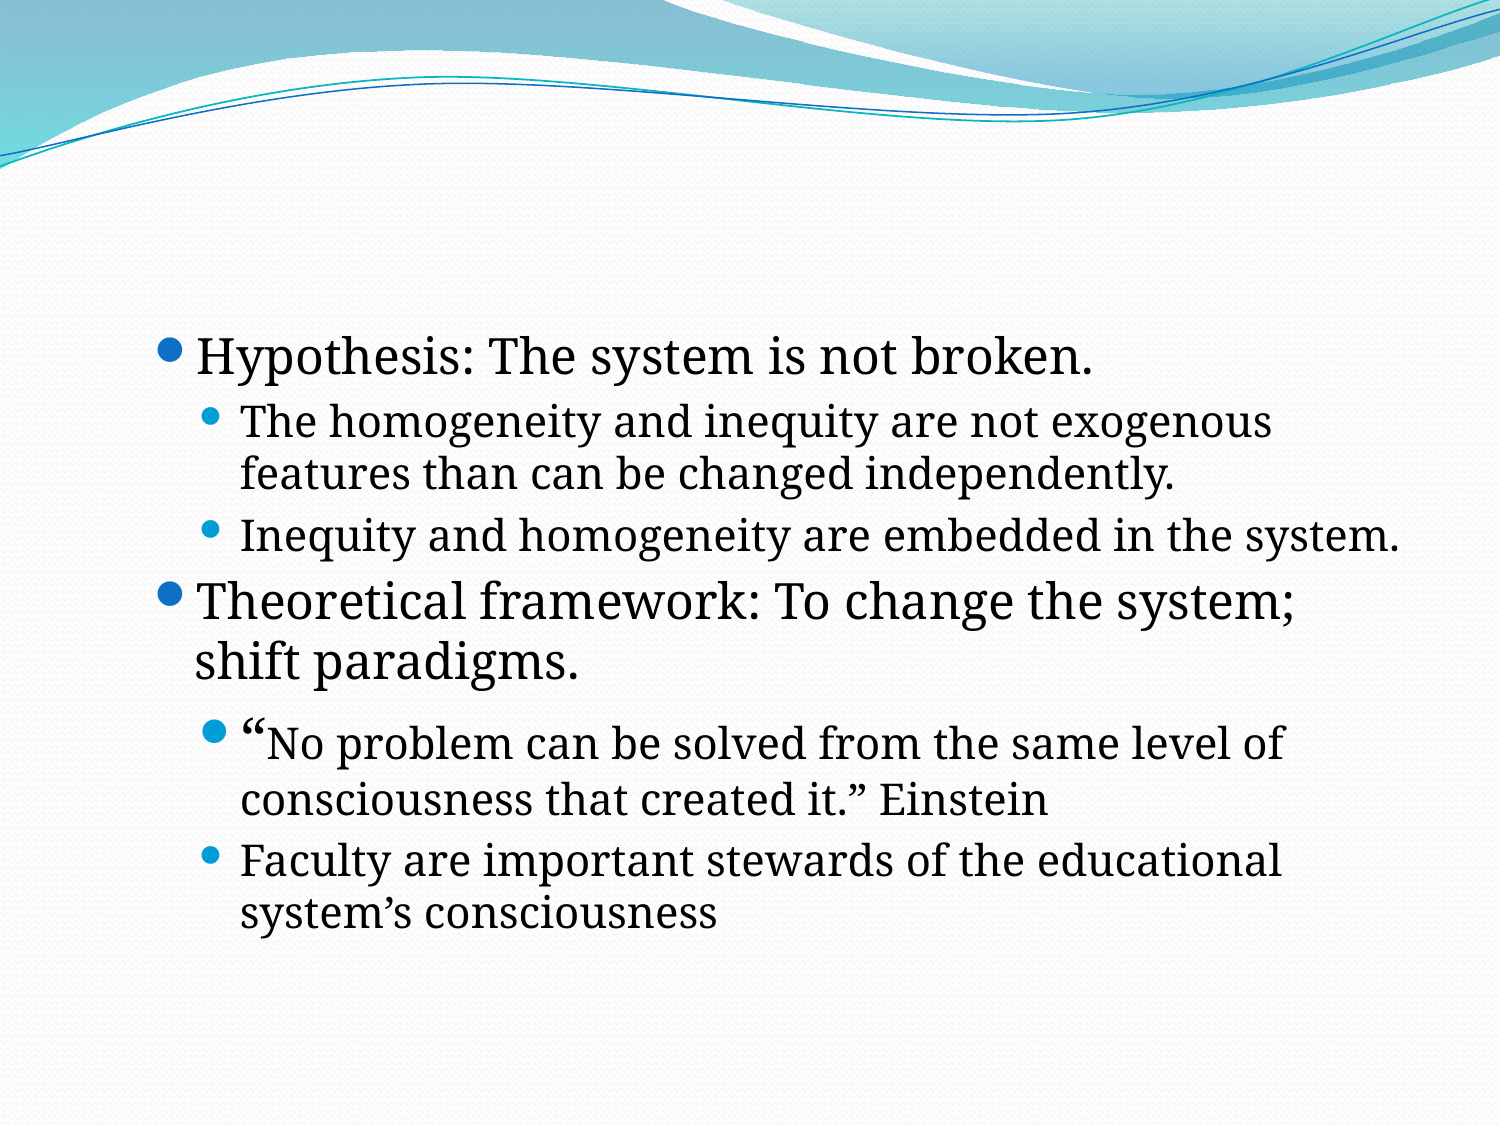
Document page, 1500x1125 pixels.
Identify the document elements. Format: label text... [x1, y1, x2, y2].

list Hypothesis: The system is not broken. The homogeneity and inequity are not exogenous features than can be changed independently. Inequity and homogeneity are embedded in the system. Theoretical framework: To change the system; shift paradigms. “No problem can be solved from the same level of consciousness that created it.” Einstein Faculty are important stewards of the educational system’s consciousness [75, 317, 1425, 1038]
